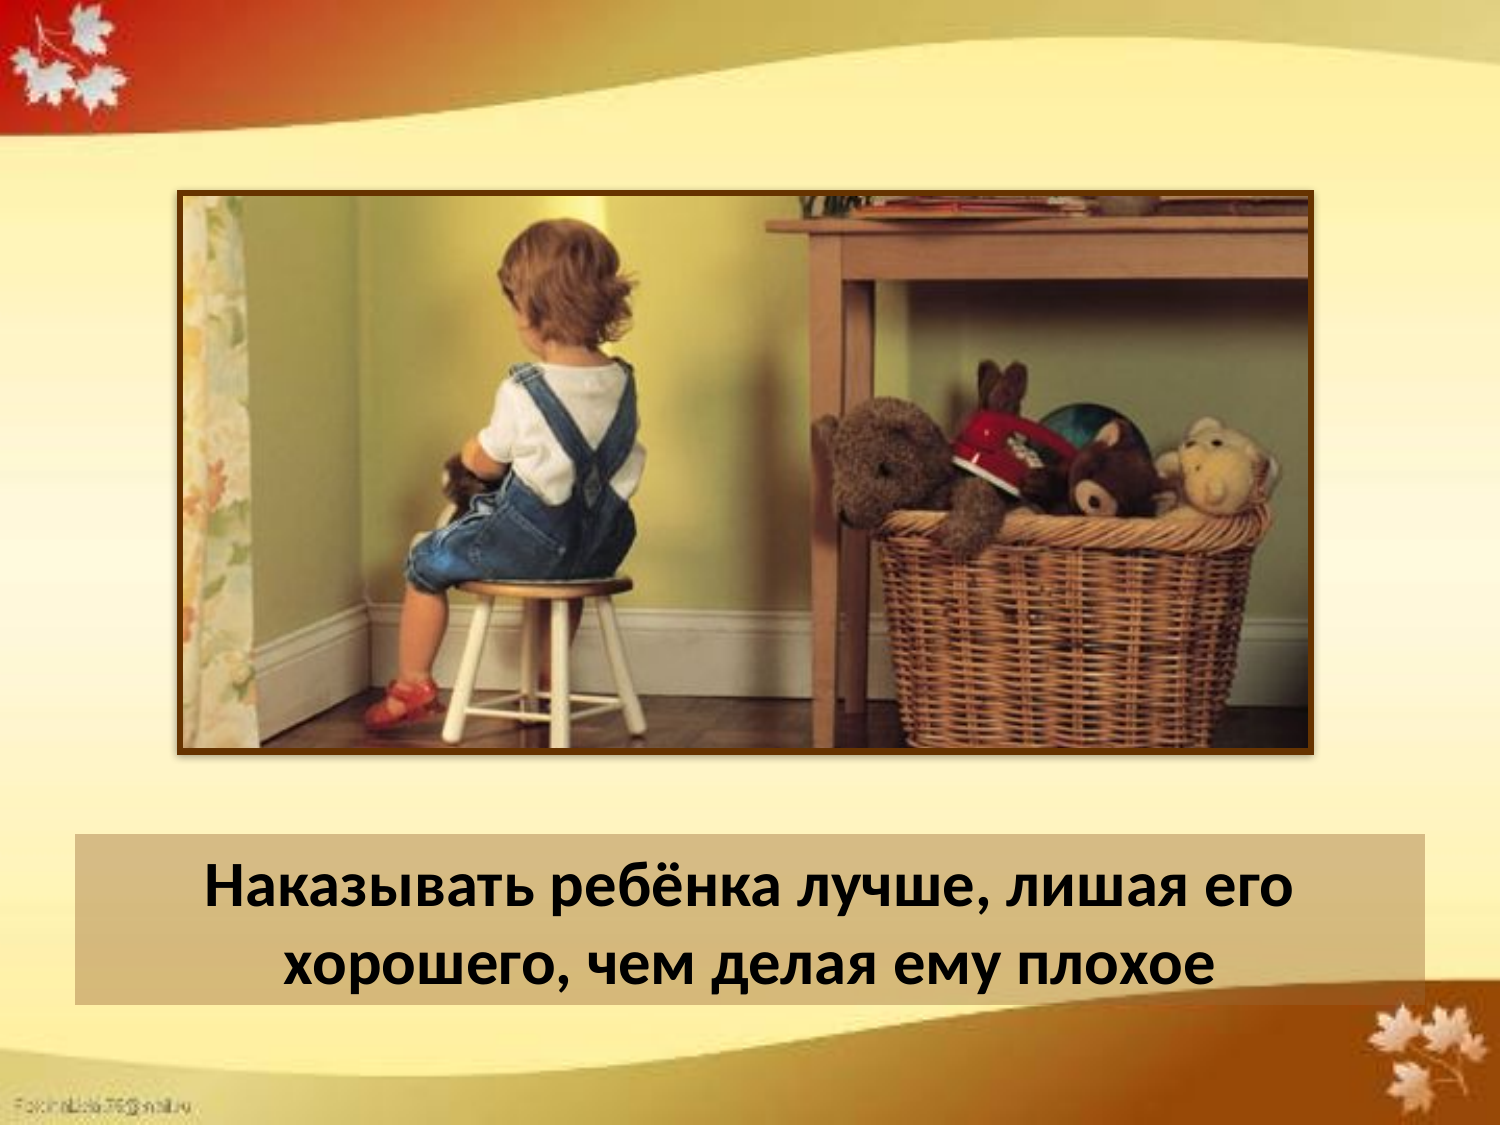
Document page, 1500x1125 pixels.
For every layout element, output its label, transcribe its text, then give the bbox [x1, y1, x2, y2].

picture [0, 0, 1500, 1125]
list Наказывать ребёнка лучше, лишая его хорошего, чем делая ему плохое [75, 834, 1425, 1005]
